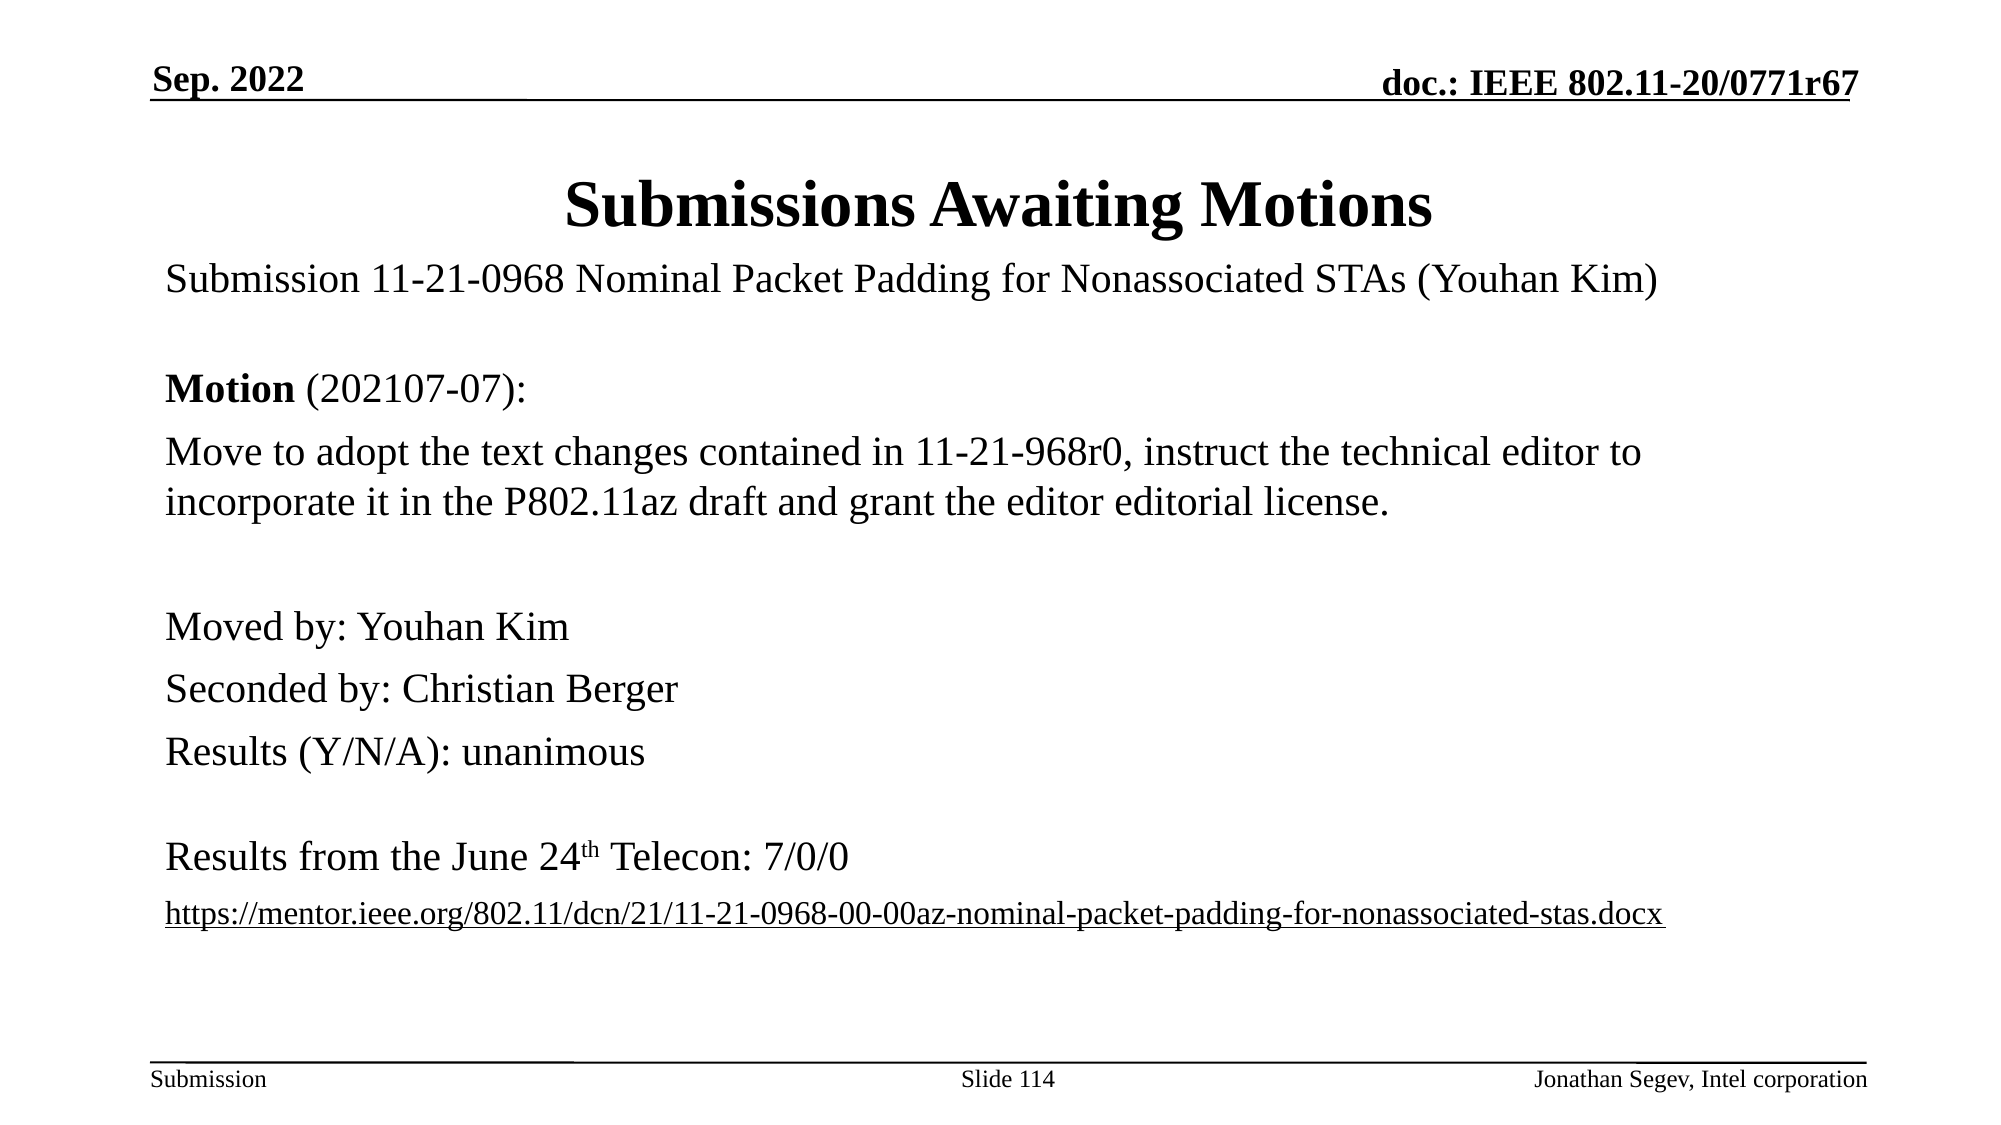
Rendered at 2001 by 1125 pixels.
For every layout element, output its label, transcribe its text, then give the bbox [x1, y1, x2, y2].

title Submissions Awaiting Motions [149, 112, 1850, 243]
slide_number Slide 114 [950, 1061, 1067, 1123]
footer Jonathan Segev, Intel corporation [1171, 1061, 1869, 1093]
list Submission 11-21-0968 Nominal Packet Padding for Nonassociated STAs (Youhan Kim) Motion (202107-07): Move to adopt the text changes contained in 11-21-968r0, instruct the technical editor to incorporate it in the P802.11az draft and grant the editor editorial license. Moved by: Youhan Kim Seconded by: Christian Berger Results (Y/N/A): unanimous Results from the June 24th Telecon: 7/0/0 https://mentor.ieee.org/802.11/dcn/21/11-21-0968-00-00az-nominal-packet-padding-for-nonassociated-stas.docx [149, 243, 1850, 1000]
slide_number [152, 54, 563, 100]
